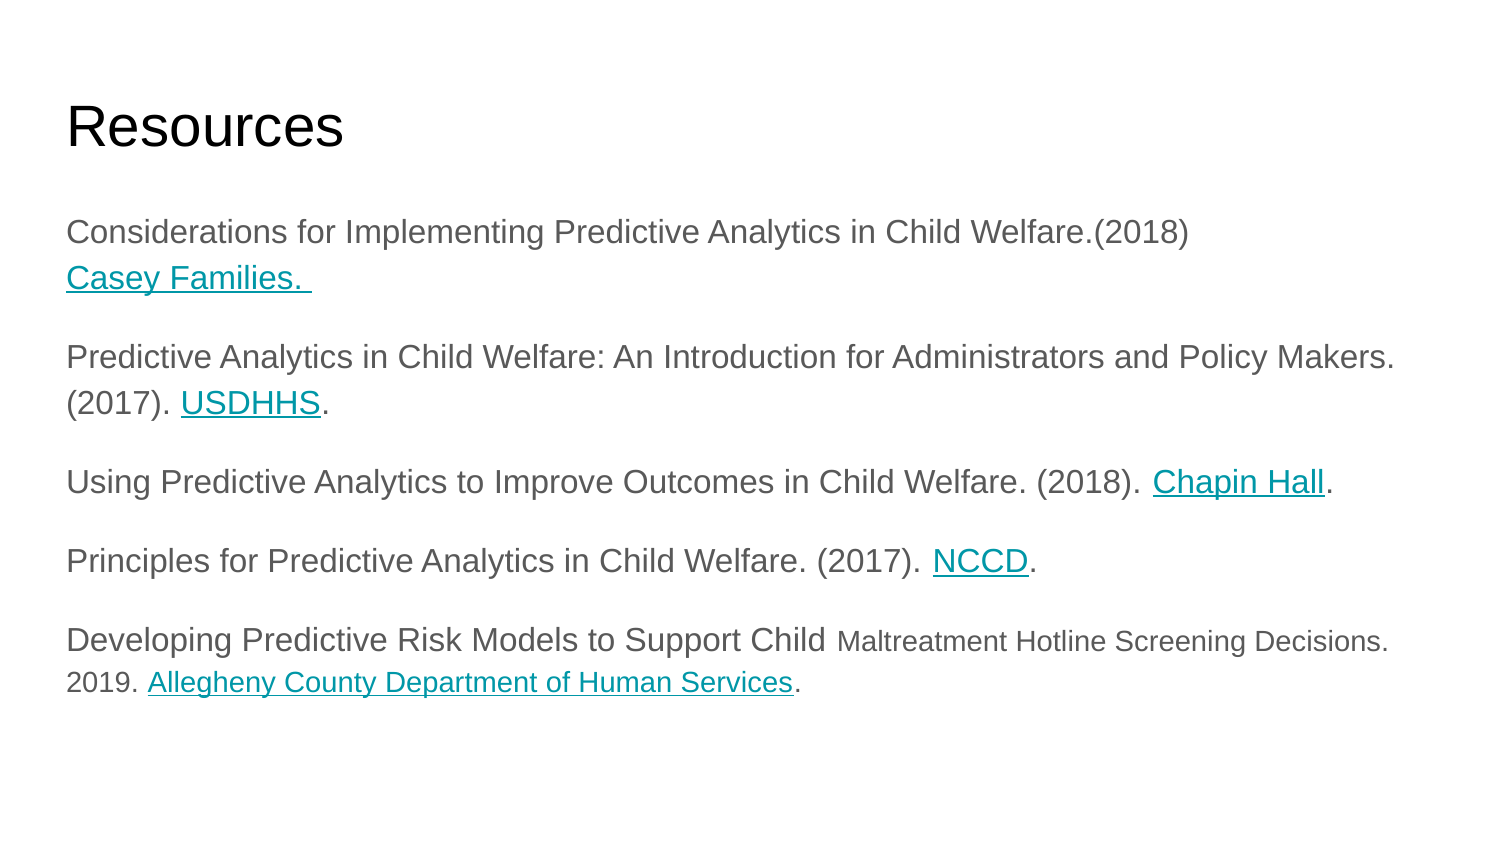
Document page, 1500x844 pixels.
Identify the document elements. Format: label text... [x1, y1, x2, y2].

title Resources [51, 72, 1449, 167]
list Considerations for Implementing Predictive Analytics in Child Welfare.(2018) Casey Families. Predictive Analytics in Child Welfare: An Introduction for Administrators and Policy Makers. (2017). USDHHS. Using Predictive Analytics to Improve Outcomes in Child Welfare. (2018). Chapin Hall. Principles for Predictive Analytics in Child Welfare. (2017). NCCD. Developing Predictive Risk Models to Support Child Maltreatment Hotline Screening Decisions. 2019. Allegheny County Department of Human Services. [51, 189, 1449, 750]
